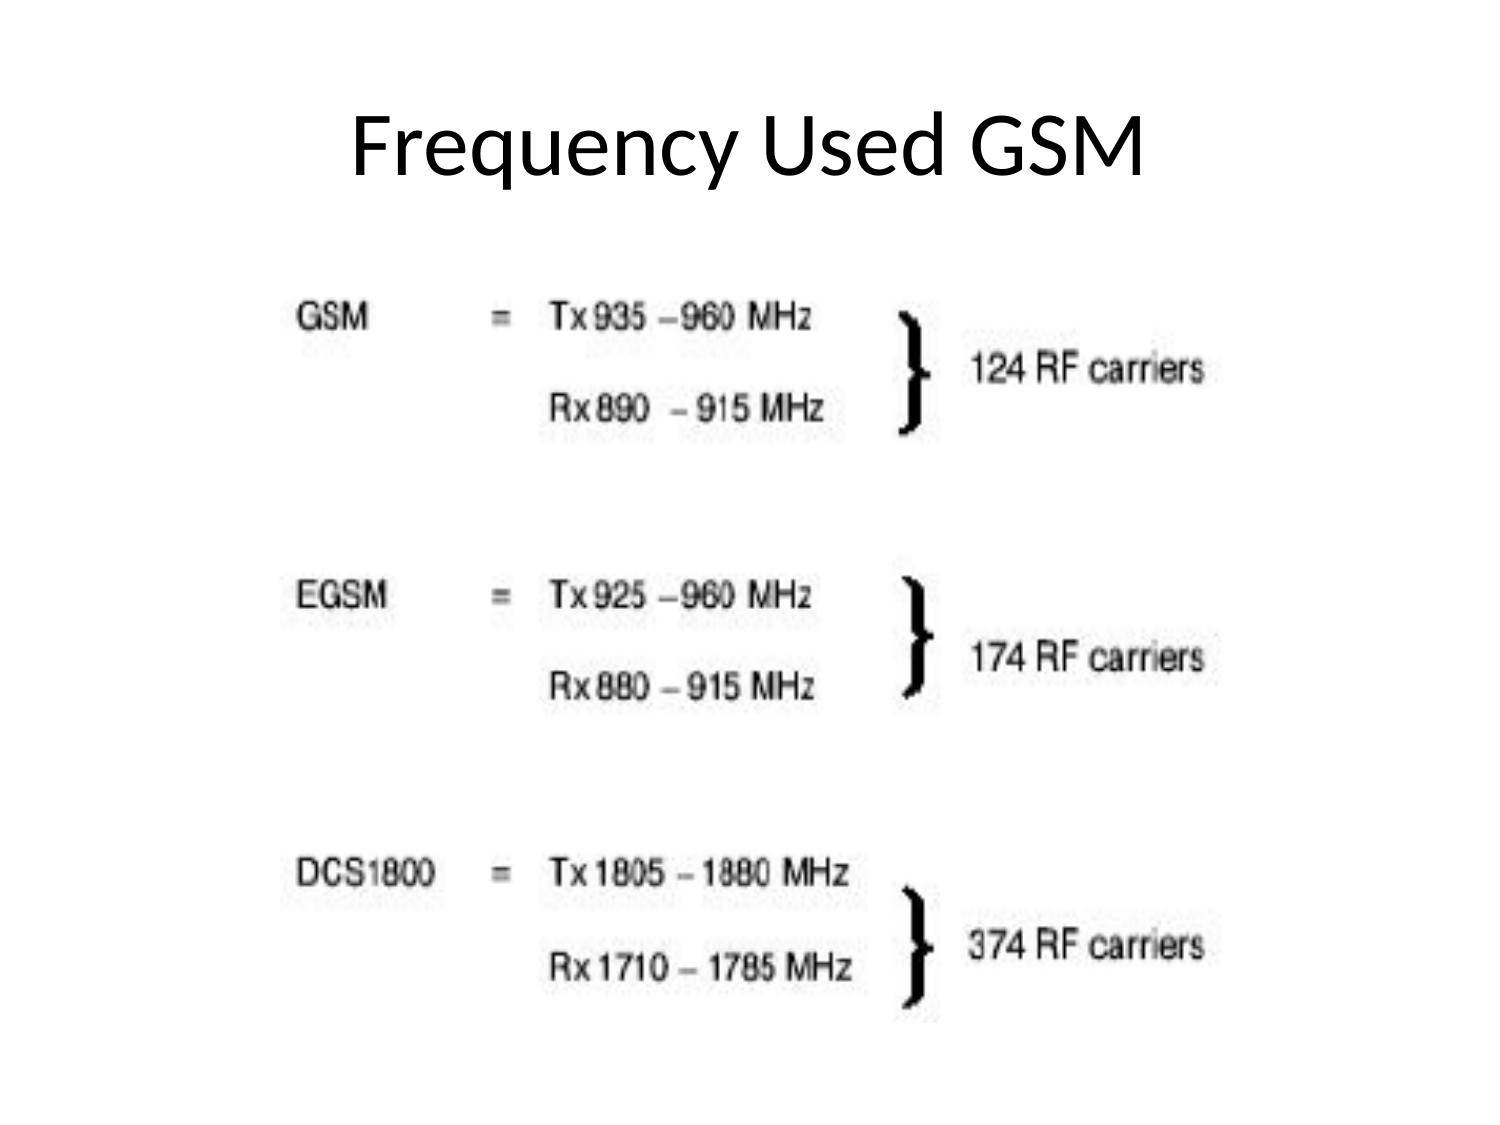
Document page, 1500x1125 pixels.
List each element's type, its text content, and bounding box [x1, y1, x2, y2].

picture [274, 274, 1226, 1024]
title Frequency Used GSM [75, 45, 1425, 233]
